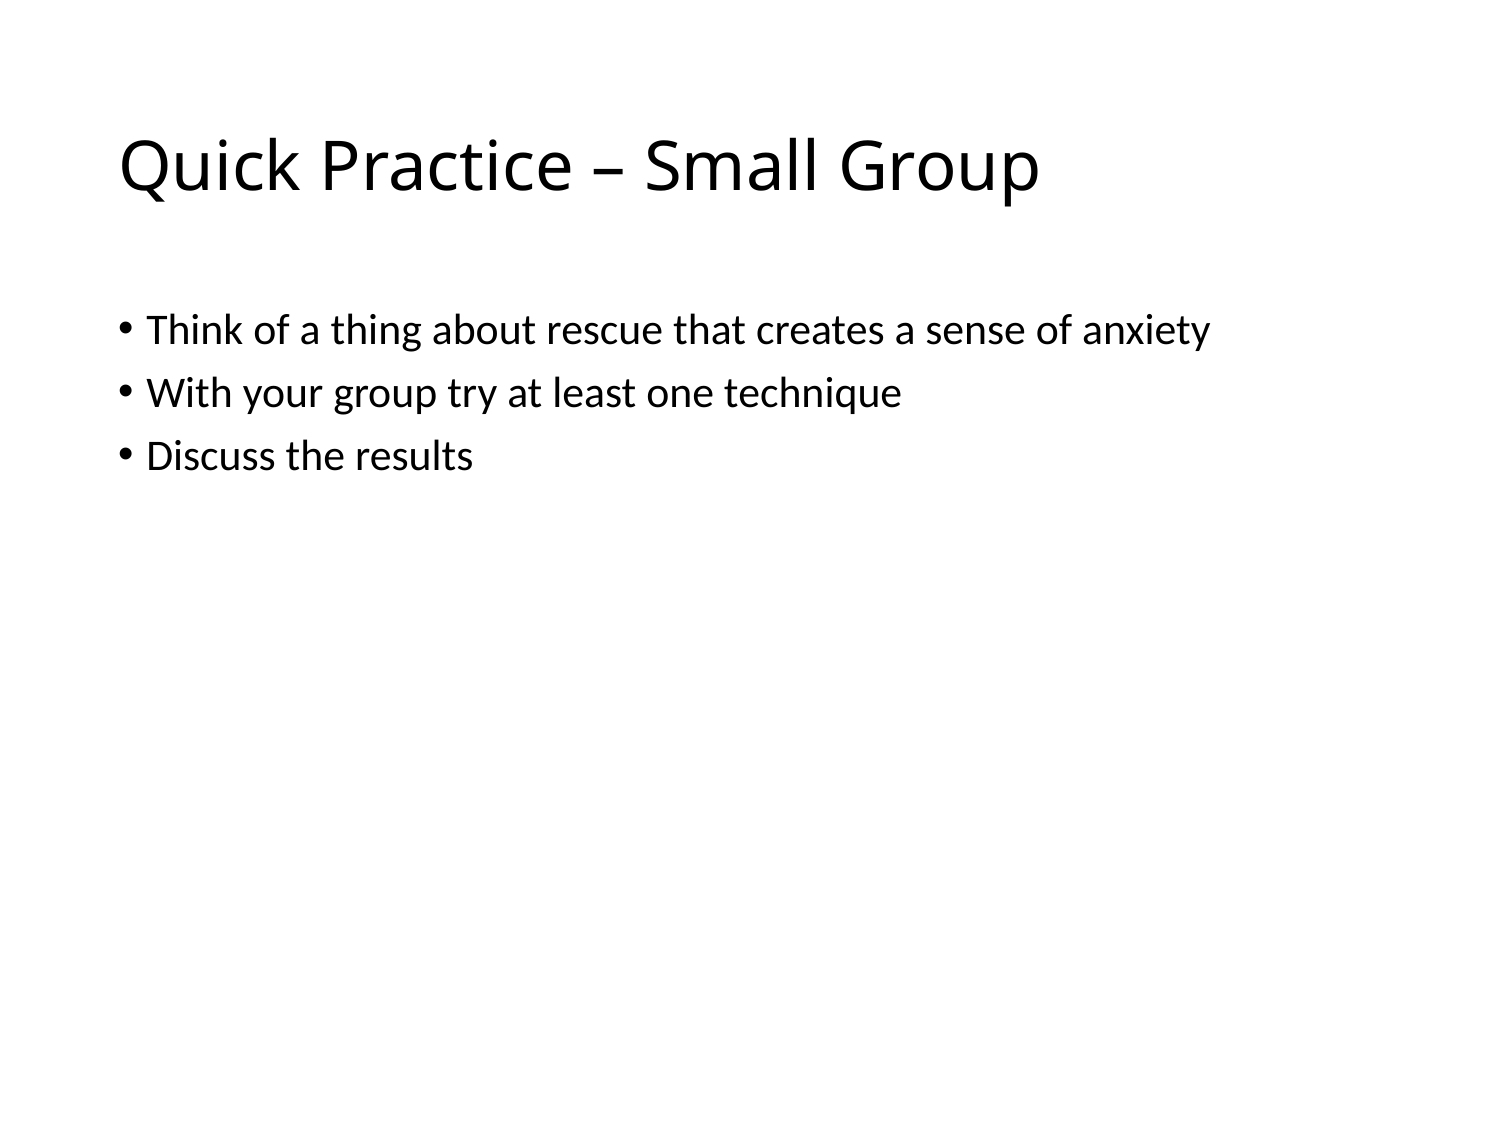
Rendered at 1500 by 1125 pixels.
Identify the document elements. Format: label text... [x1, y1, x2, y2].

title Quick Practice – Small Group [103, 59, 1397, 278]
list Think of a thing about rescue that creates a sense of anxiety With your group try at least one technique Discuss the results [103, 299, 1397, 1014]
